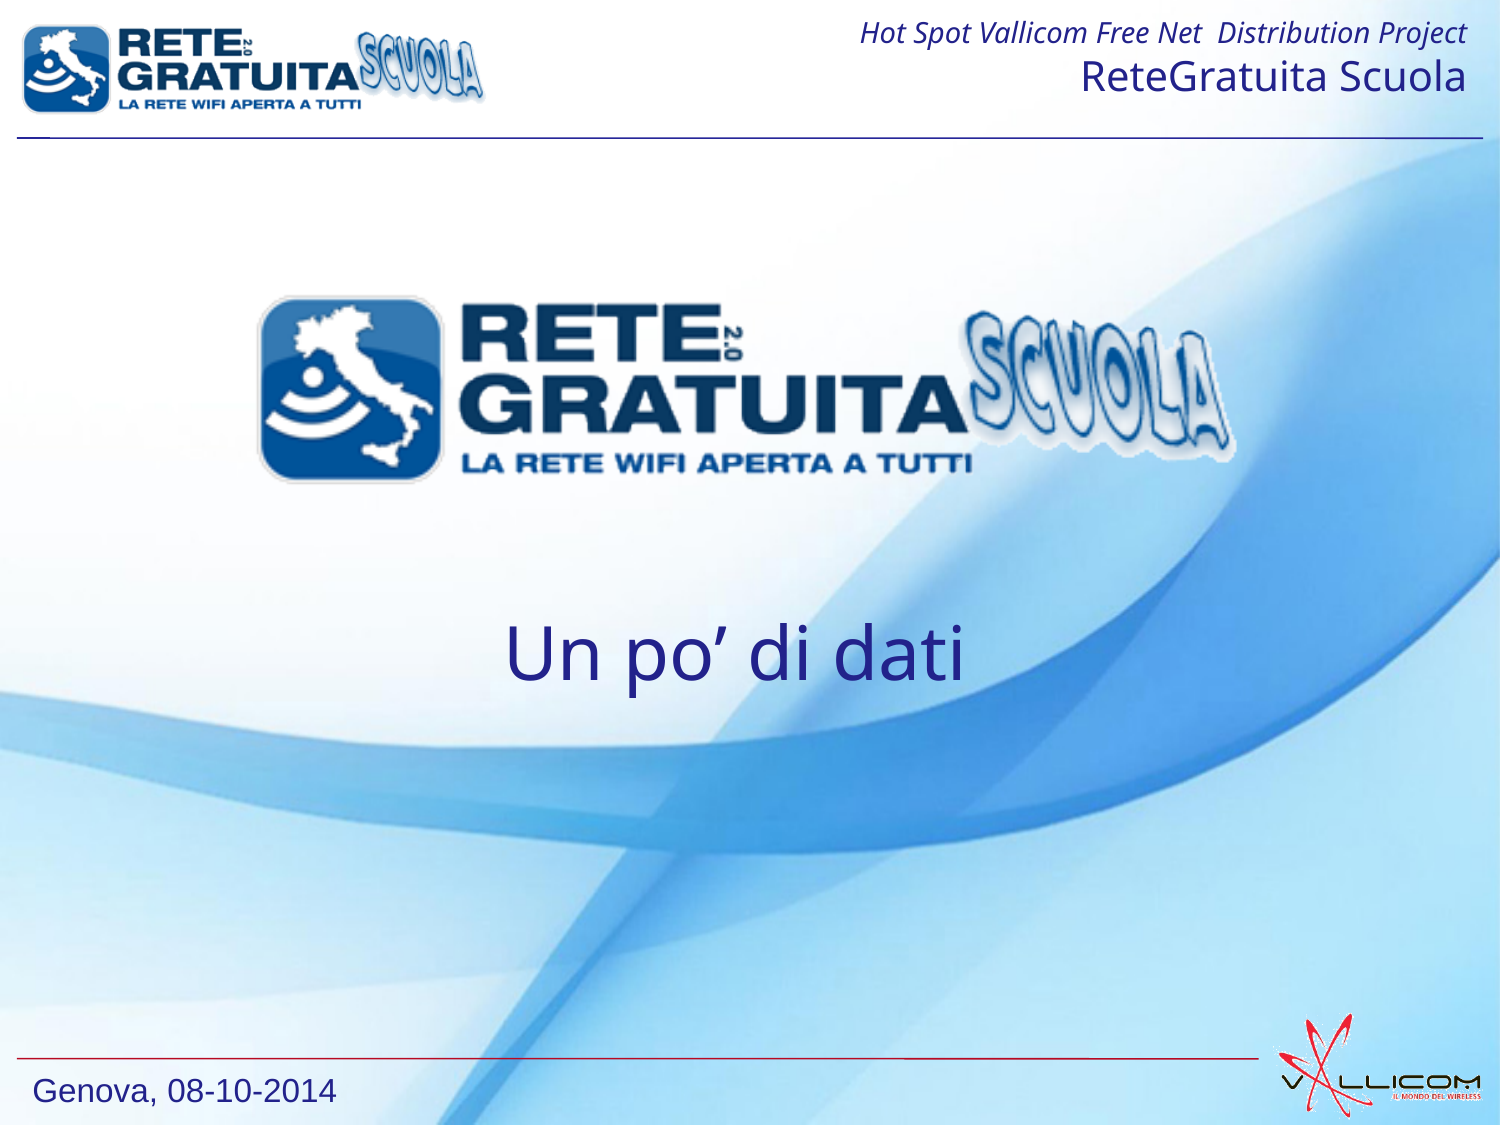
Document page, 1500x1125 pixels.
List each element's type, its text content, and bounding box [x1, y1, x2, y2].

text_box ReteGratuita Scuola [496, 42, 1483, 122]
text_box Hot Spot Vallicom Free Net Distribution Project [732, 6, 1483, 42]
text_box Genova, 08-10-2014 [17, 1064, 668, 1118]
text_box Un po’ di dati [153, 597, 1317, 677]
picture [0, 0, 1500, 1125]
